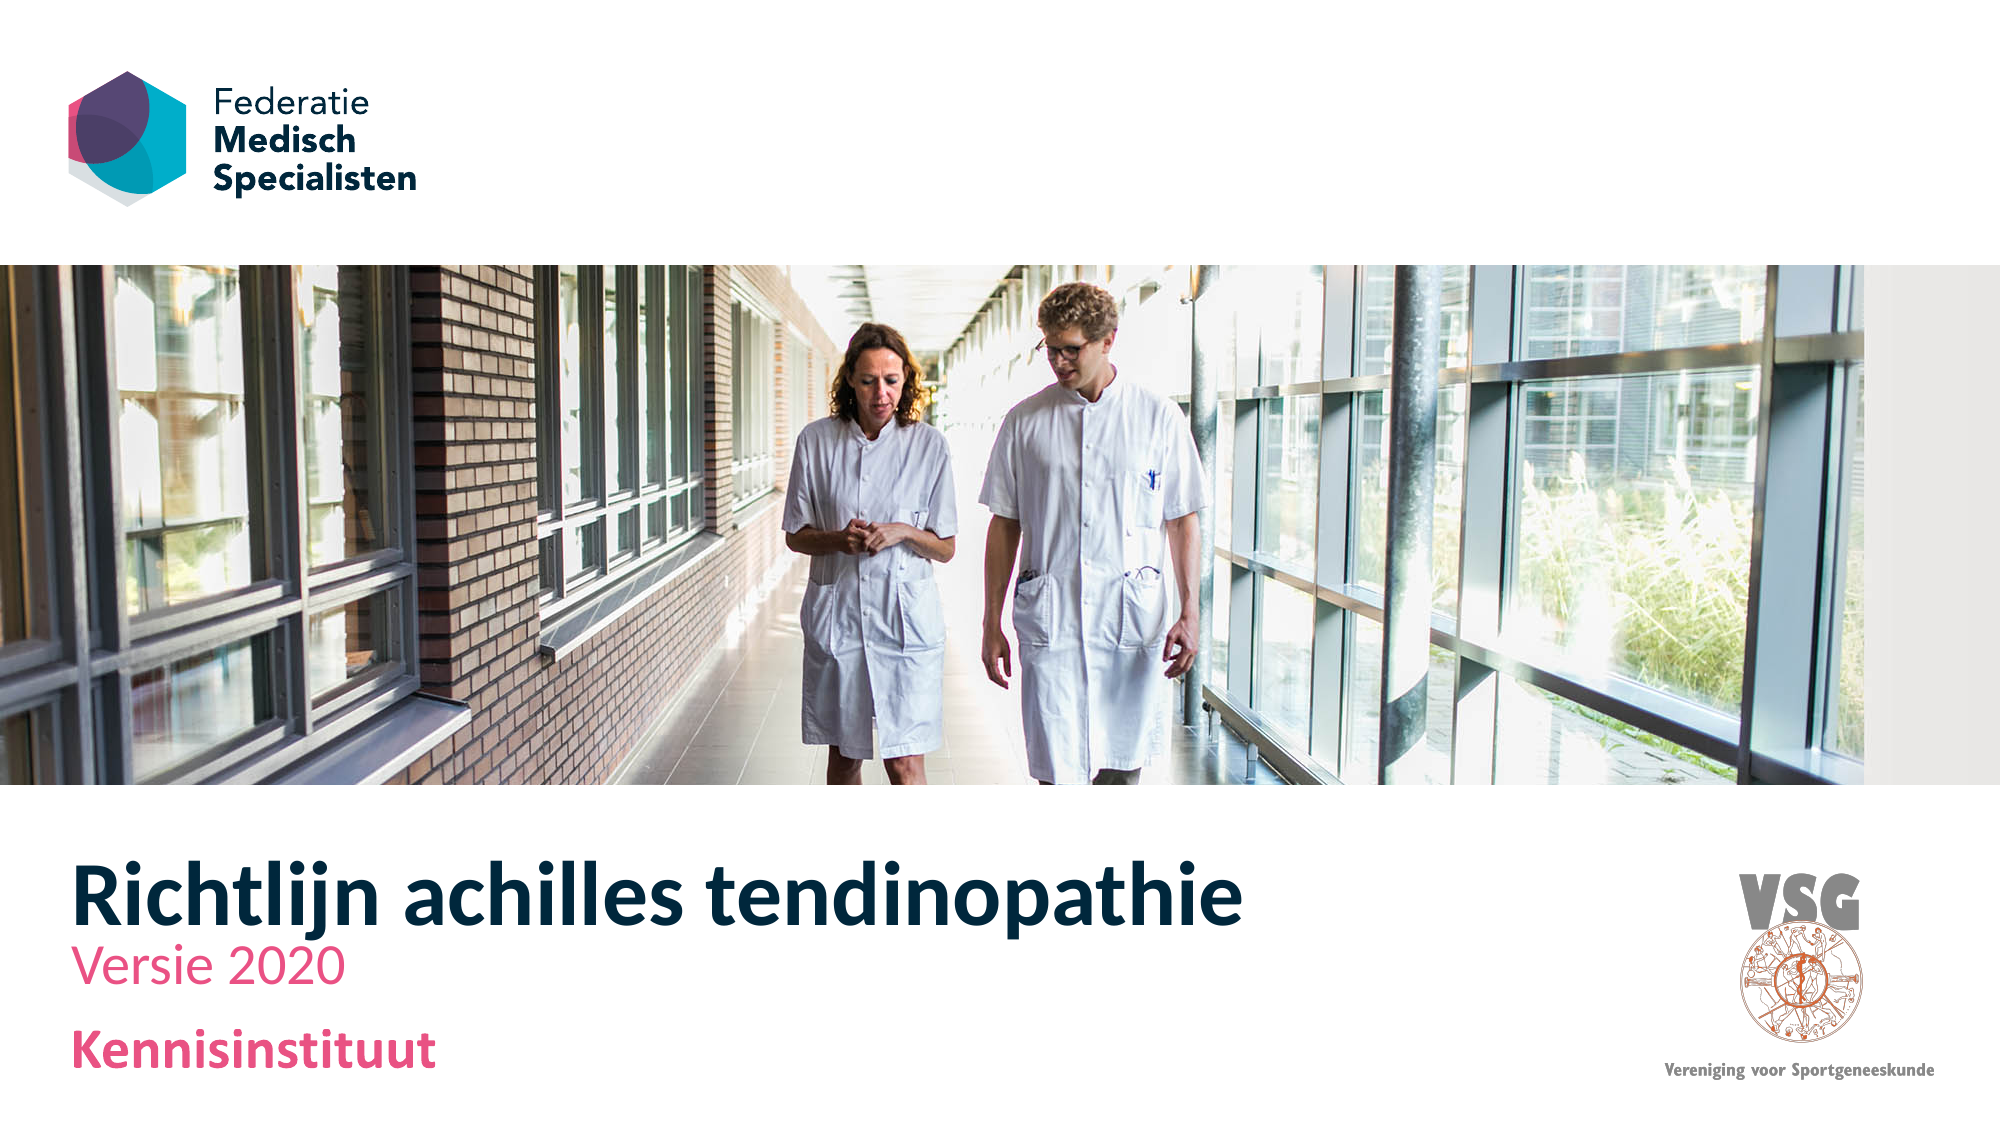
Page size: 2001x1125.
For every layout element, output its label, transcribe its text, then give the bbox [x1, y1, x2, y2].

picture [1664, 842, 1934, 1111]
subtitle Versie 2020 [71, 926, 1659, 1027]
title Richtlijn achilles tendinopathie [71, 834, 1926, 926]
picture [0, 265, 2001, 785]
